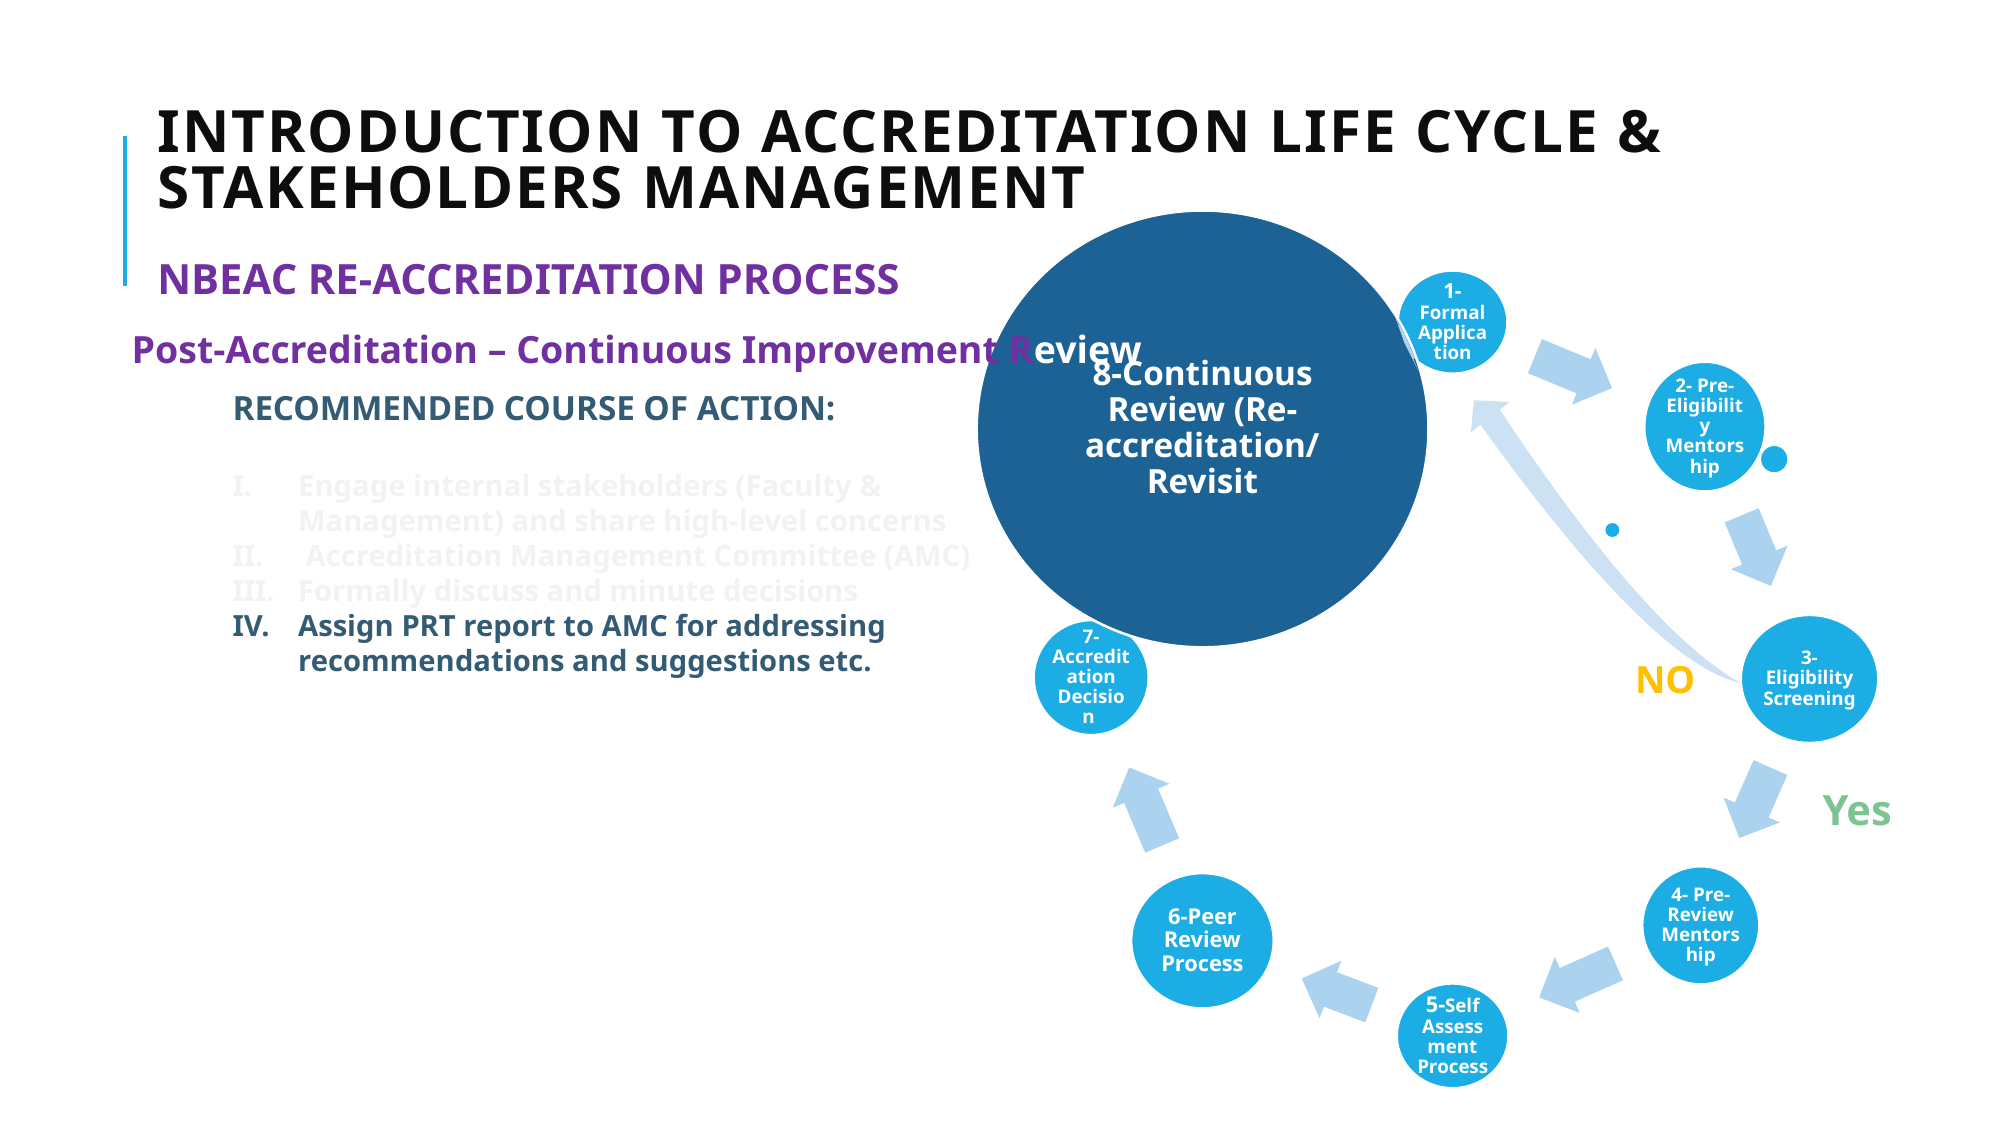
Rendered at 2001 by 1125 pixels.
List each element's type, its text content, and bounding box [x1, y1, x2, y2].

text_box Post-Accreditation – Continuous Improvement Review [116, 318, 752, 379]
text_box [1495, 109, 1979, 959]
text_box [759, 199, 2000, 1097]
text_box NBEAC RE-ACCREDITATION PROCESS [142, 245, 752, 311]
title Introduction to Accreditation life cycle & stakeholders management [142, 96, 1939, 233]
text_box RECOMMENDED COURSE OF ACTION: Engage internal stakeholders (Faculty & Management) and share high-level concerns Accreditation Management Committee (AMC) Formally discuss and minute decisions Assign PRT report to AMC for addressing recommendations and suggestions etc. [142, 379, 752, 715]
